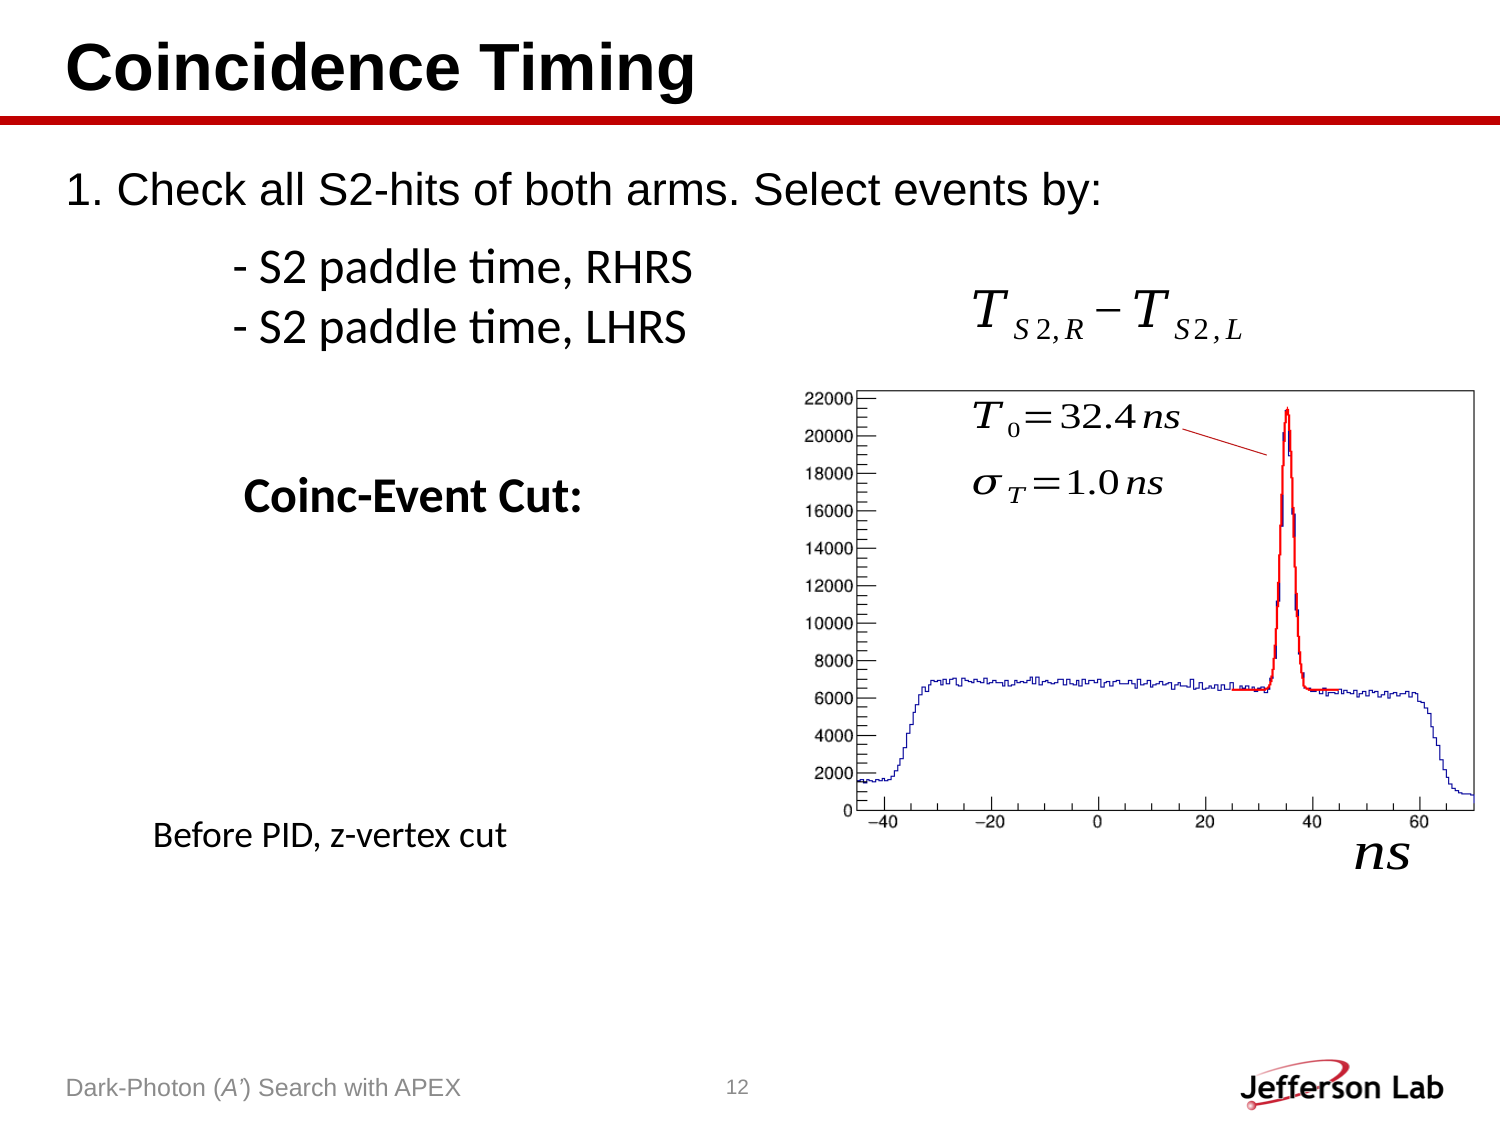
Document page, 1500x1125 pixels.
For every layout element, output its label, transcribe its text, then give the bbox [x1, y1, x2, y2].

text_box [1182, 428, 1267, 456]
footer Dark-Photon (A’) Search with APEX [50, 1060, 694, 1112]
text_box Before PID, z-vertex cut [138, 803, 532, 863]
picture [788, 386, 1490, 834]
list 1. Check all S2-hits of both arms. Select events by: [50, 158, 1440, 284]
title Coincidence Timing [50, 28, 1440, 109]
picture [1238, 1051, 1457, 1122]
slide_number 12 [693, 1060, 782, 1111]
